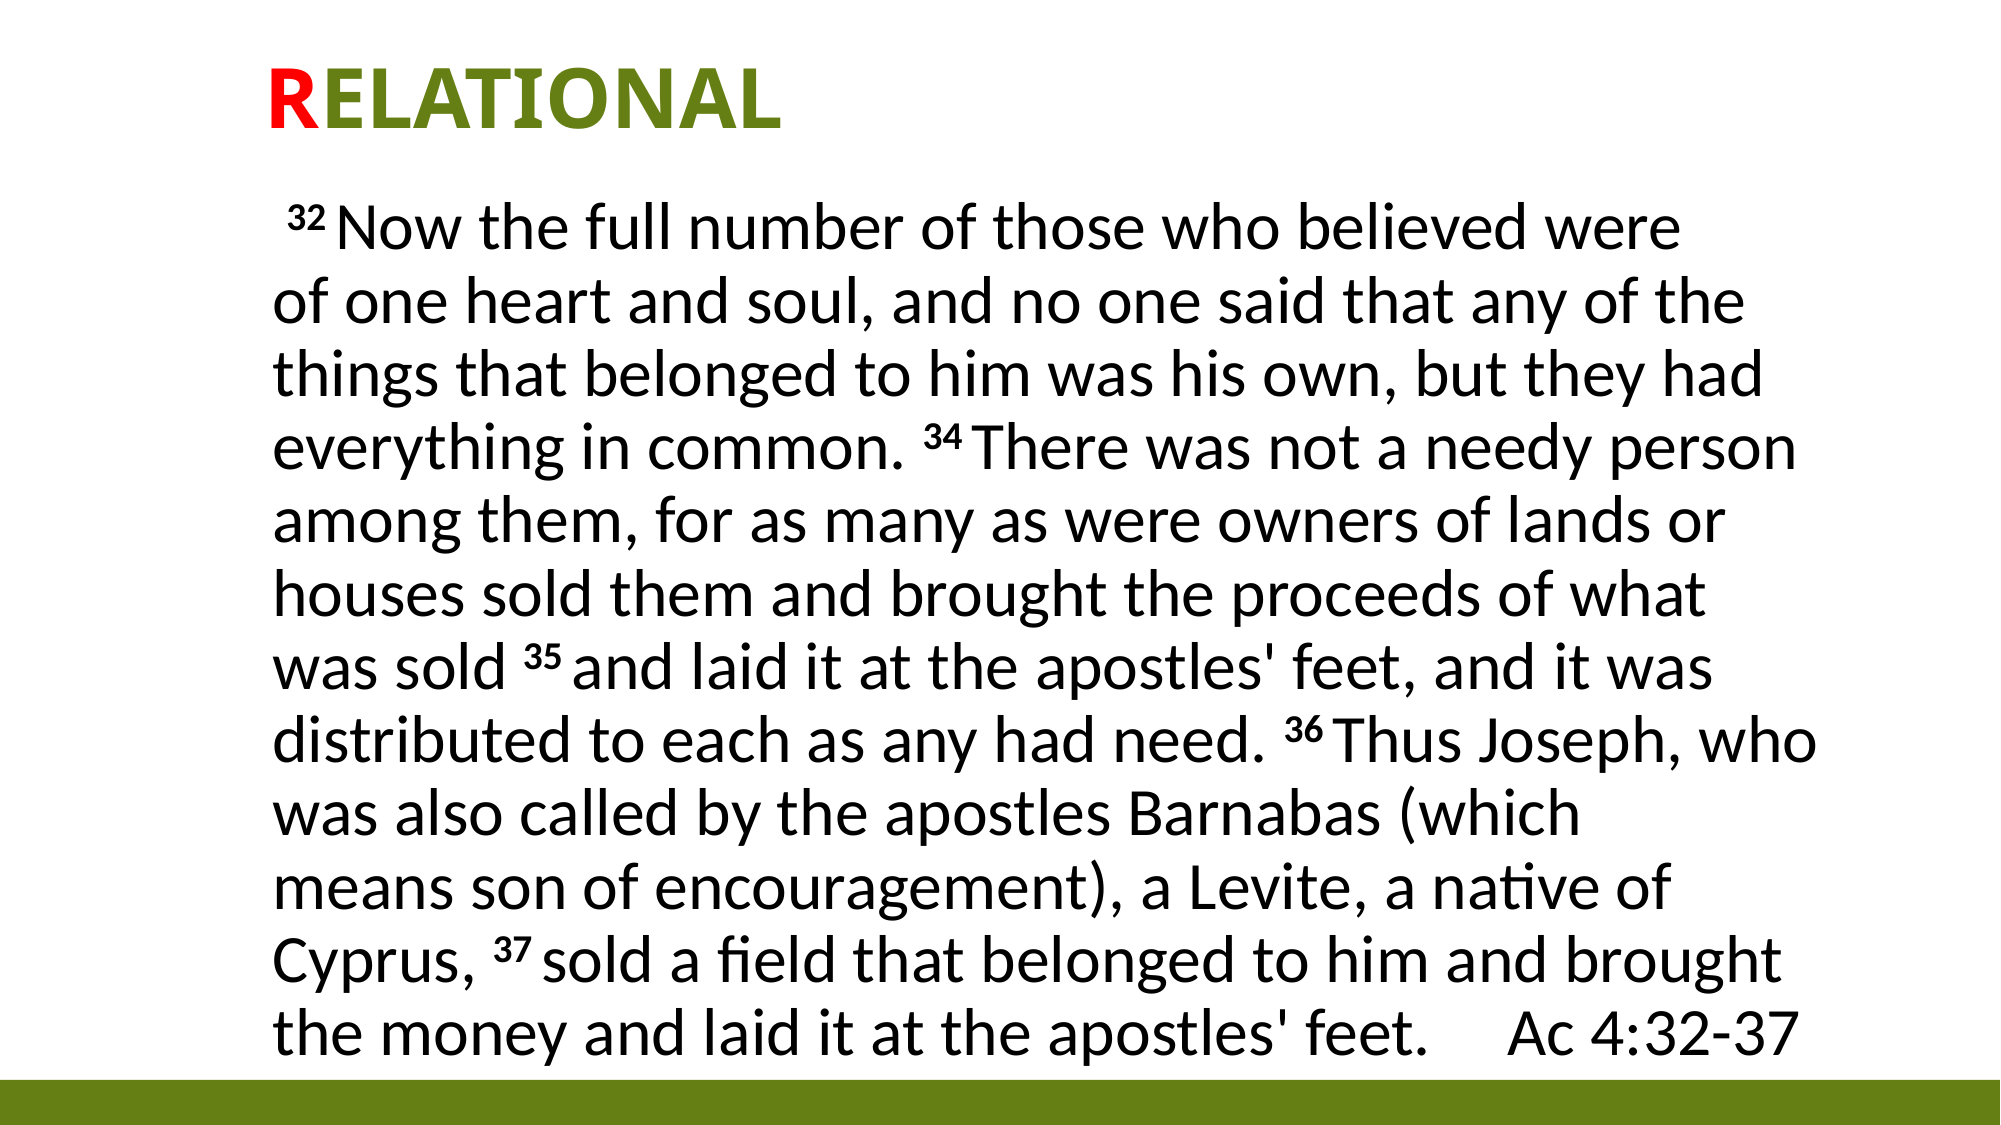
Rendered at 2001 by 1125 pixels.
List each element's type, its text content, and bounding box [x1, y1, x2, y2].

list 32 Now the full number of those who believed were of one heart and soul, and no one said that any of the things that belonged to him was his own, but they had everything in common. 34 There was not a needy person among them, for as many as were owners of lands or houses sold them and brought the proceeds of what was sold 35 and laid it at the apostles' feet, and it was distributed to each as any had need. 36 Thus Joseph, who was also called by the apostles Barnabas (which means son of encouragement), a Levite, a native of Cyprus, 37 sold a field that belonged to him and brought the money and laid it at the apostles' feet. Ac 4:32-37 [249, 184, 1840, 1092]
title relational [249, 45, 1750, 155]
